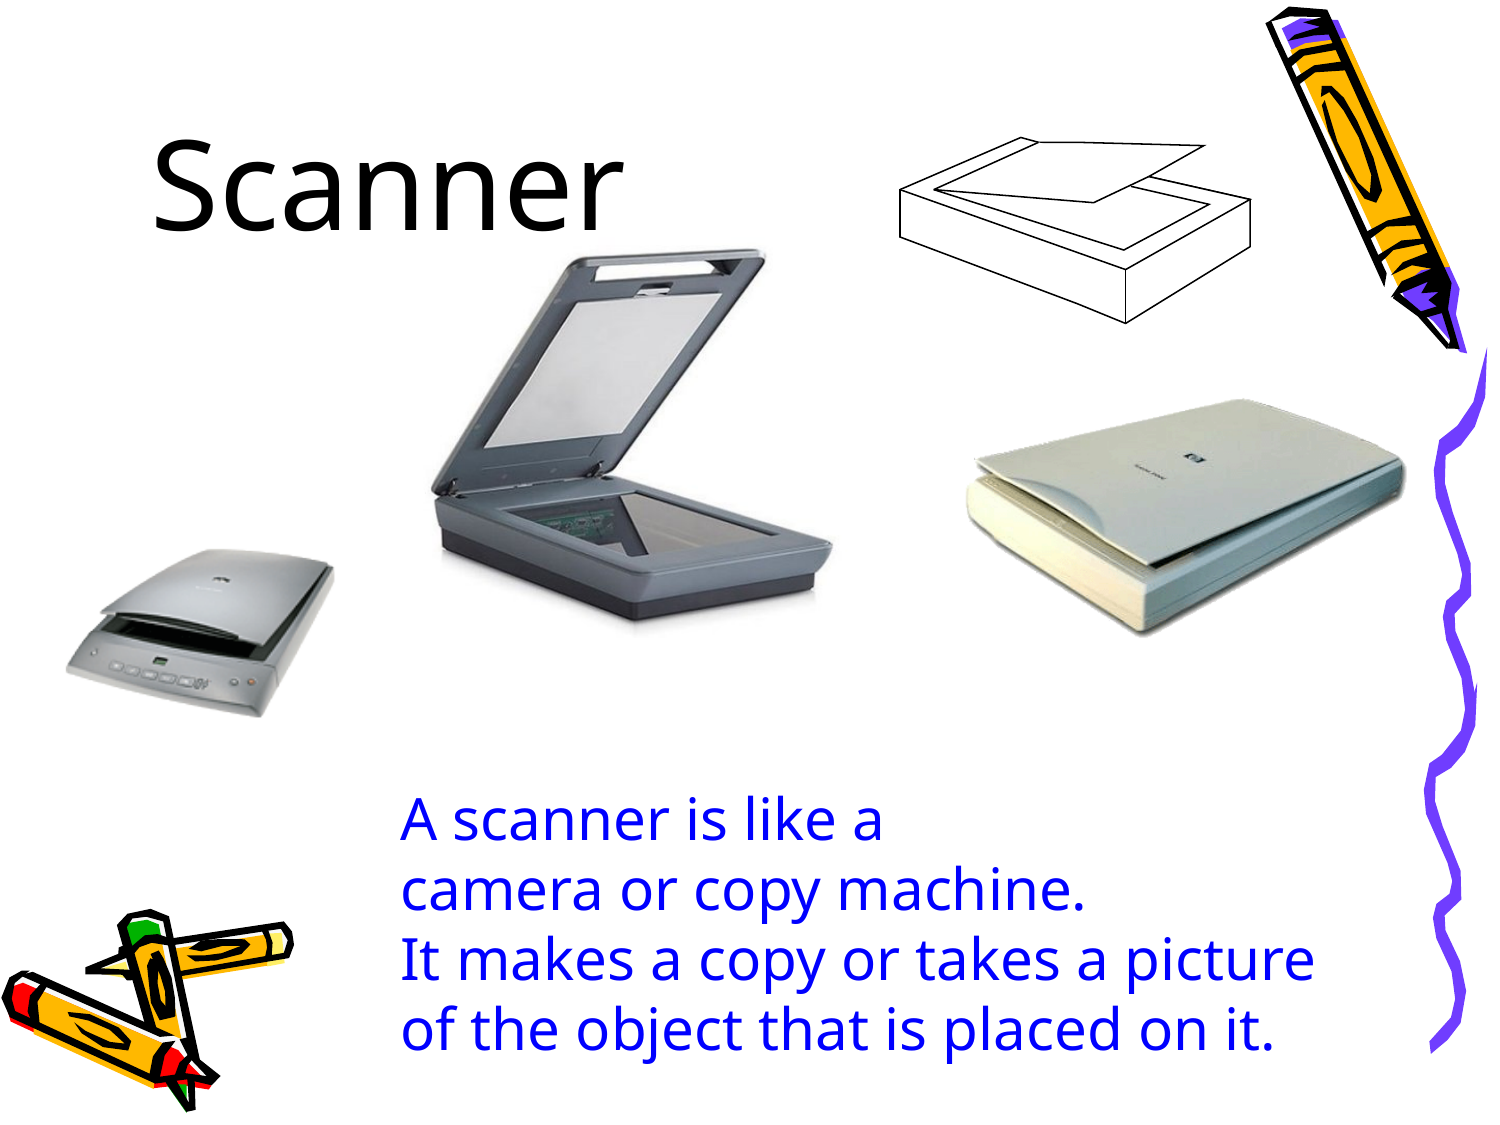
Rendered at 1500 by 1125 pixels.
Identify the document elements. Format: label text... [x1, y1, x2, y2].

picture [399, 237, 866, 639]
title Scanner [0, 0, 953, 263]
text_box [900, 137, 1251, 324]
picture [49, 462, 353, 801]
text_box A scanner is like a camera or copy machine. It makes a copy or takes a picture of the object that is placed on it. [385, 774, 1347, 1070]
picture [937, 374, 1438, 657]
